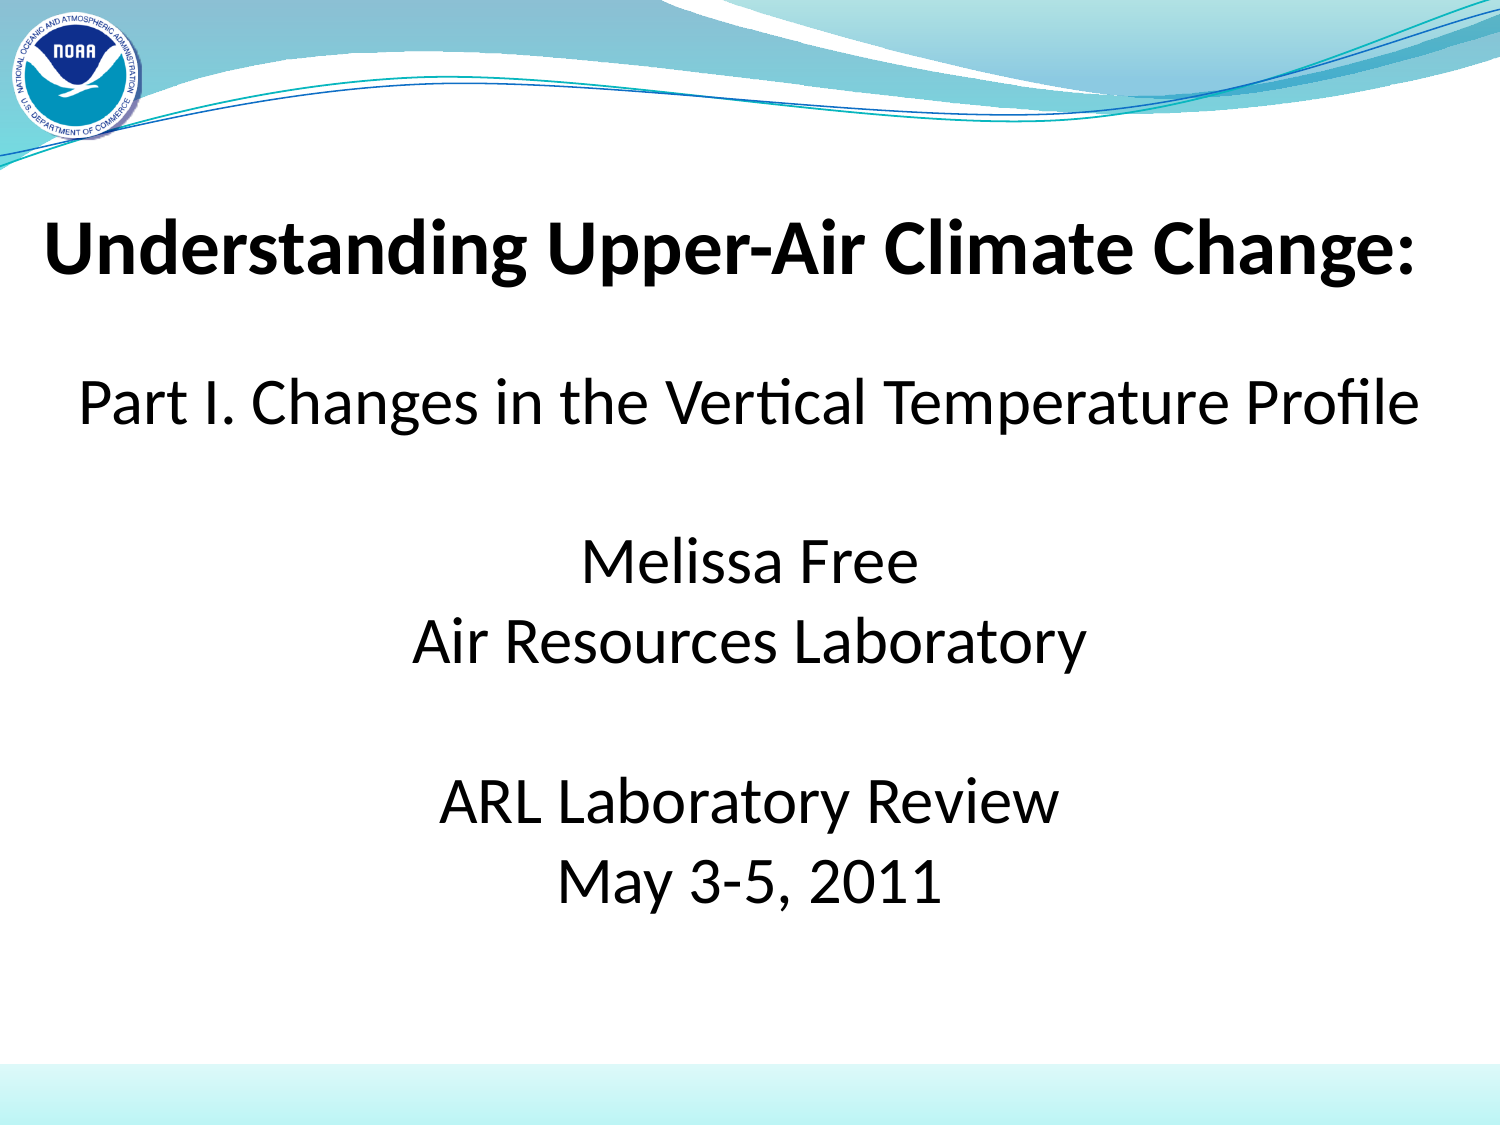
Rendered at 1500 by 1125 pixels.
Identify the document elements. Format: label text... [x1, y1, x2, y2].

picture [12, 12, 138, 138]
text_box Understanding Upper-Air Climate Change: [0, 187, 1463, 298]
text_box Part I. Changes in the Vertical Temperature Profile Melissa Free Air Resources Laboratory ARL Laboratory Review May 3-5, 2011 [0, 350, 1500, 1075]
